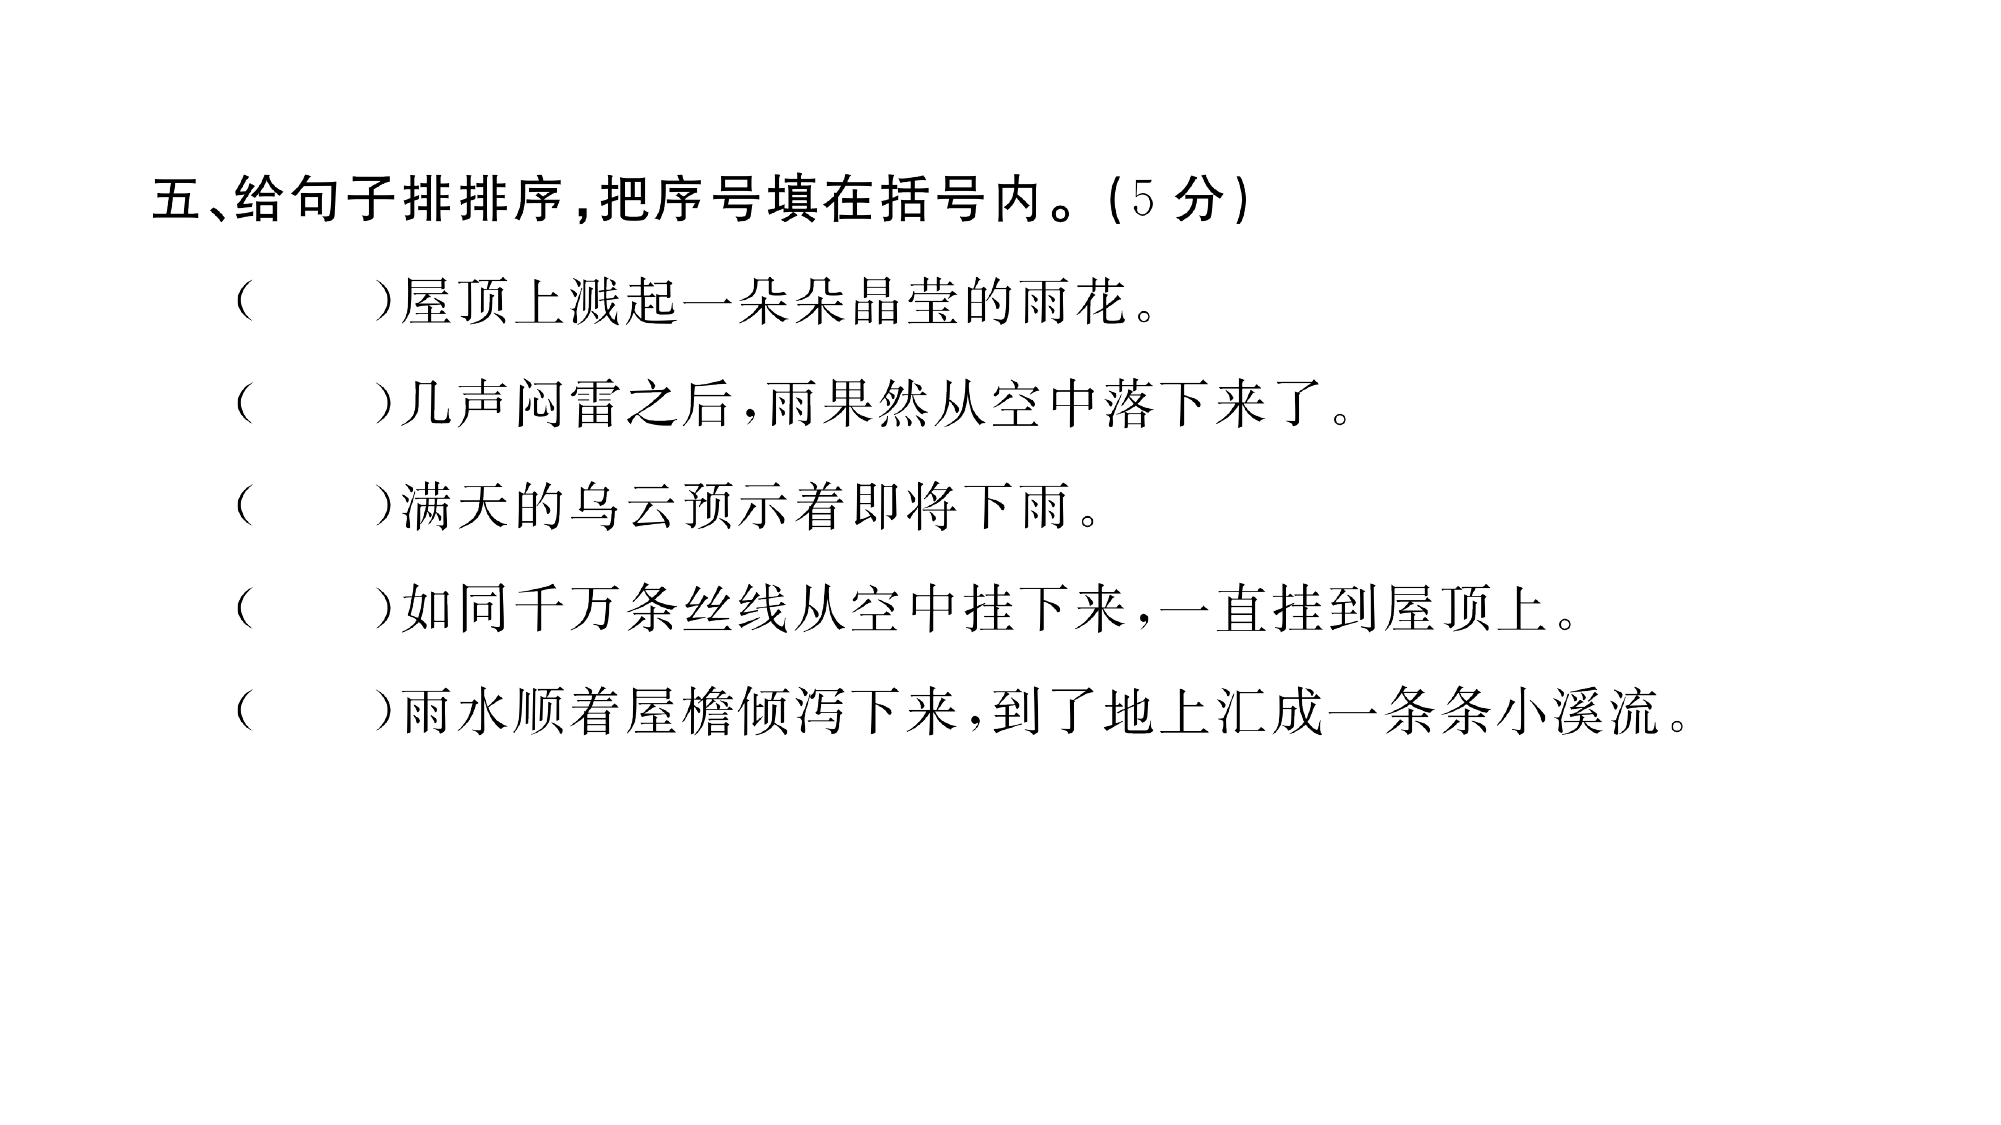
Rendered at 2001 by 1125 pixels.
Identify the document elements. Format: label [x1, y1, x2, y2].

picture [149, 148, 2000, 758]
